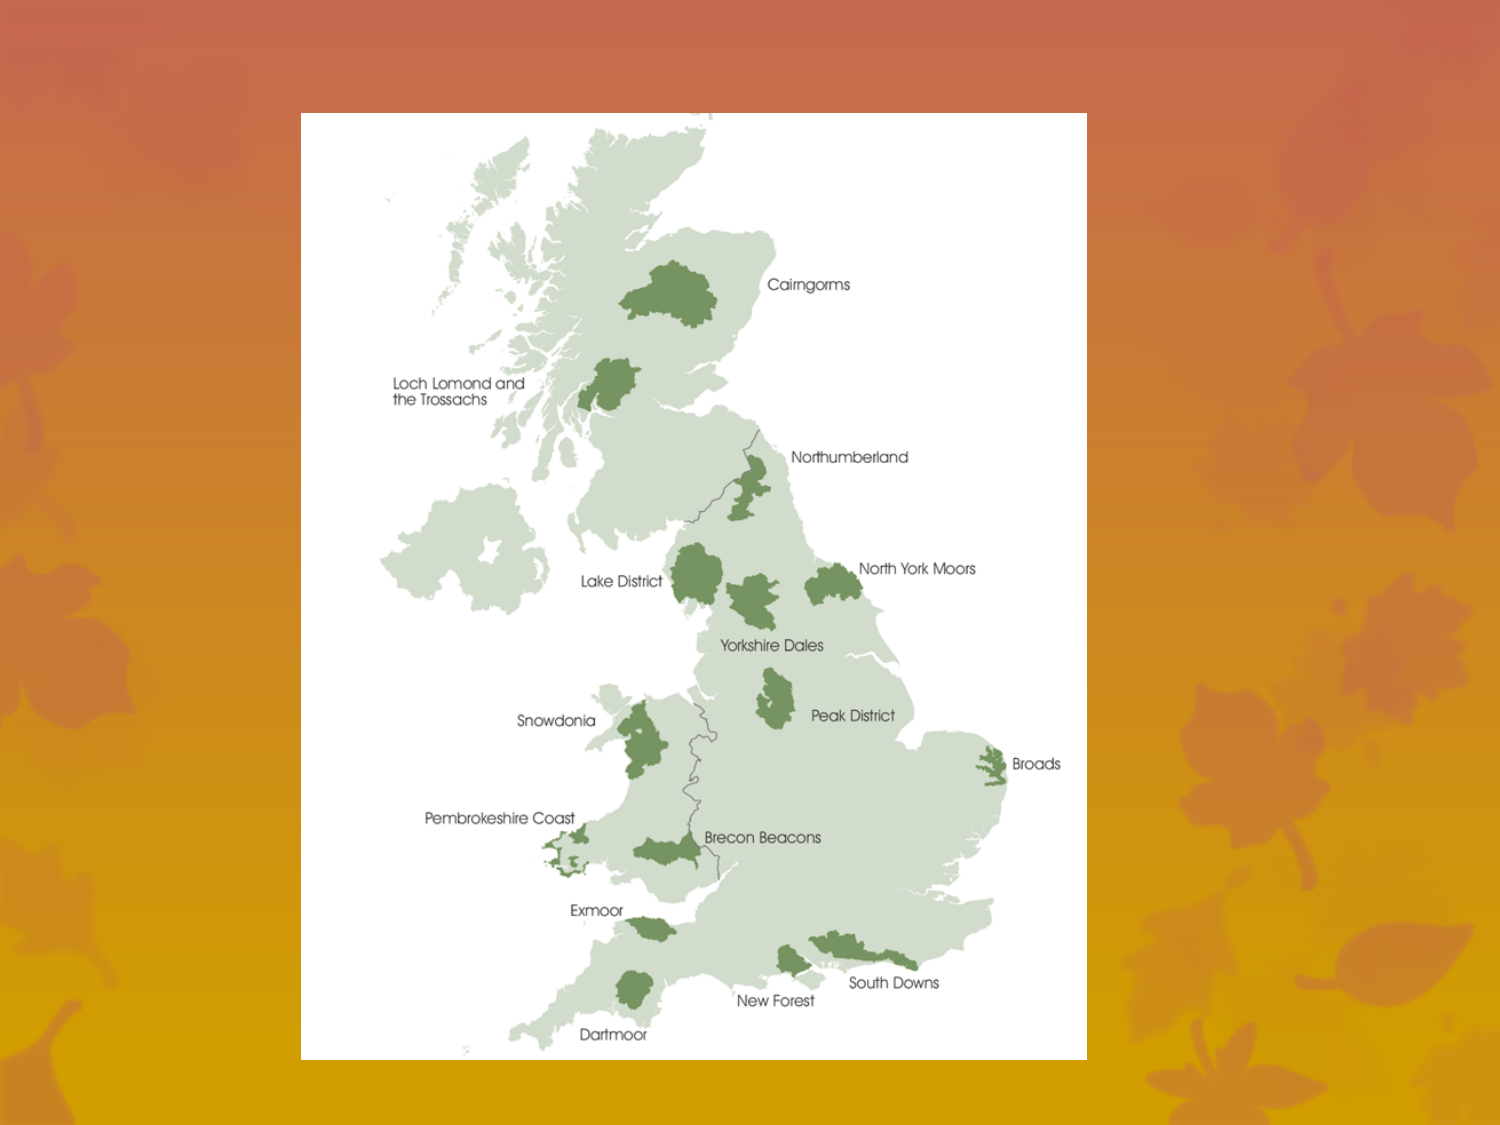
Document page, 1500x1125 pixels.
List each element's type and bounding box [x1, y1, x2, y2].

picture [300, 113, 1087, 1061]
